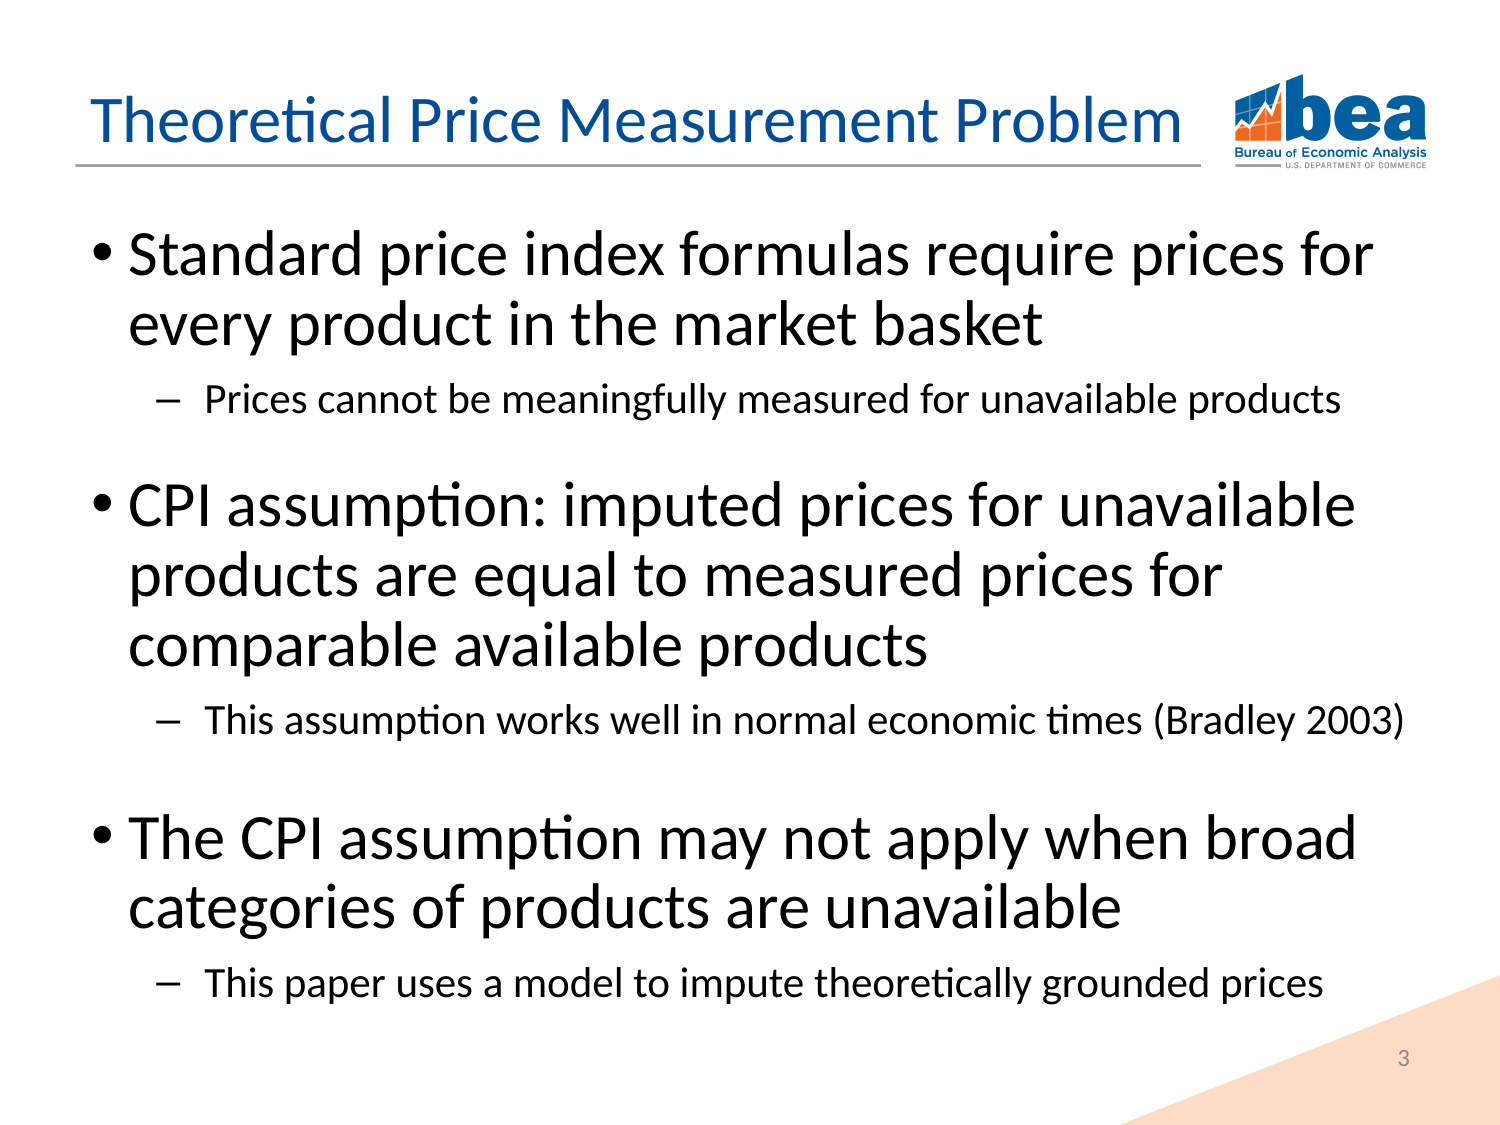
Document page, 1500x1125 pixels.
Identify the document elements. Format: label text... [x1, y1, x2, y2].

slide_number 3 [1337, 1040, 1425, 1073]
list Standard price index formulas require prices for every product in the market basket Prices cannot be meaningfully measured for unavailable products CPI assumption: imputed prices for unavailable products are equal to measured prices for comparable available products This assumption works well in normal economic times (Bradley 2003) The CPI assumption may not apply when broad categories of products are unavailable This paper uses a model to impute theoretically grounded prices [75, 212, 1425, 1038]
picture [0, 0, 1500, 1125]
title Theoretical Price Measurement Problem [24, 37, 1250, 188]
